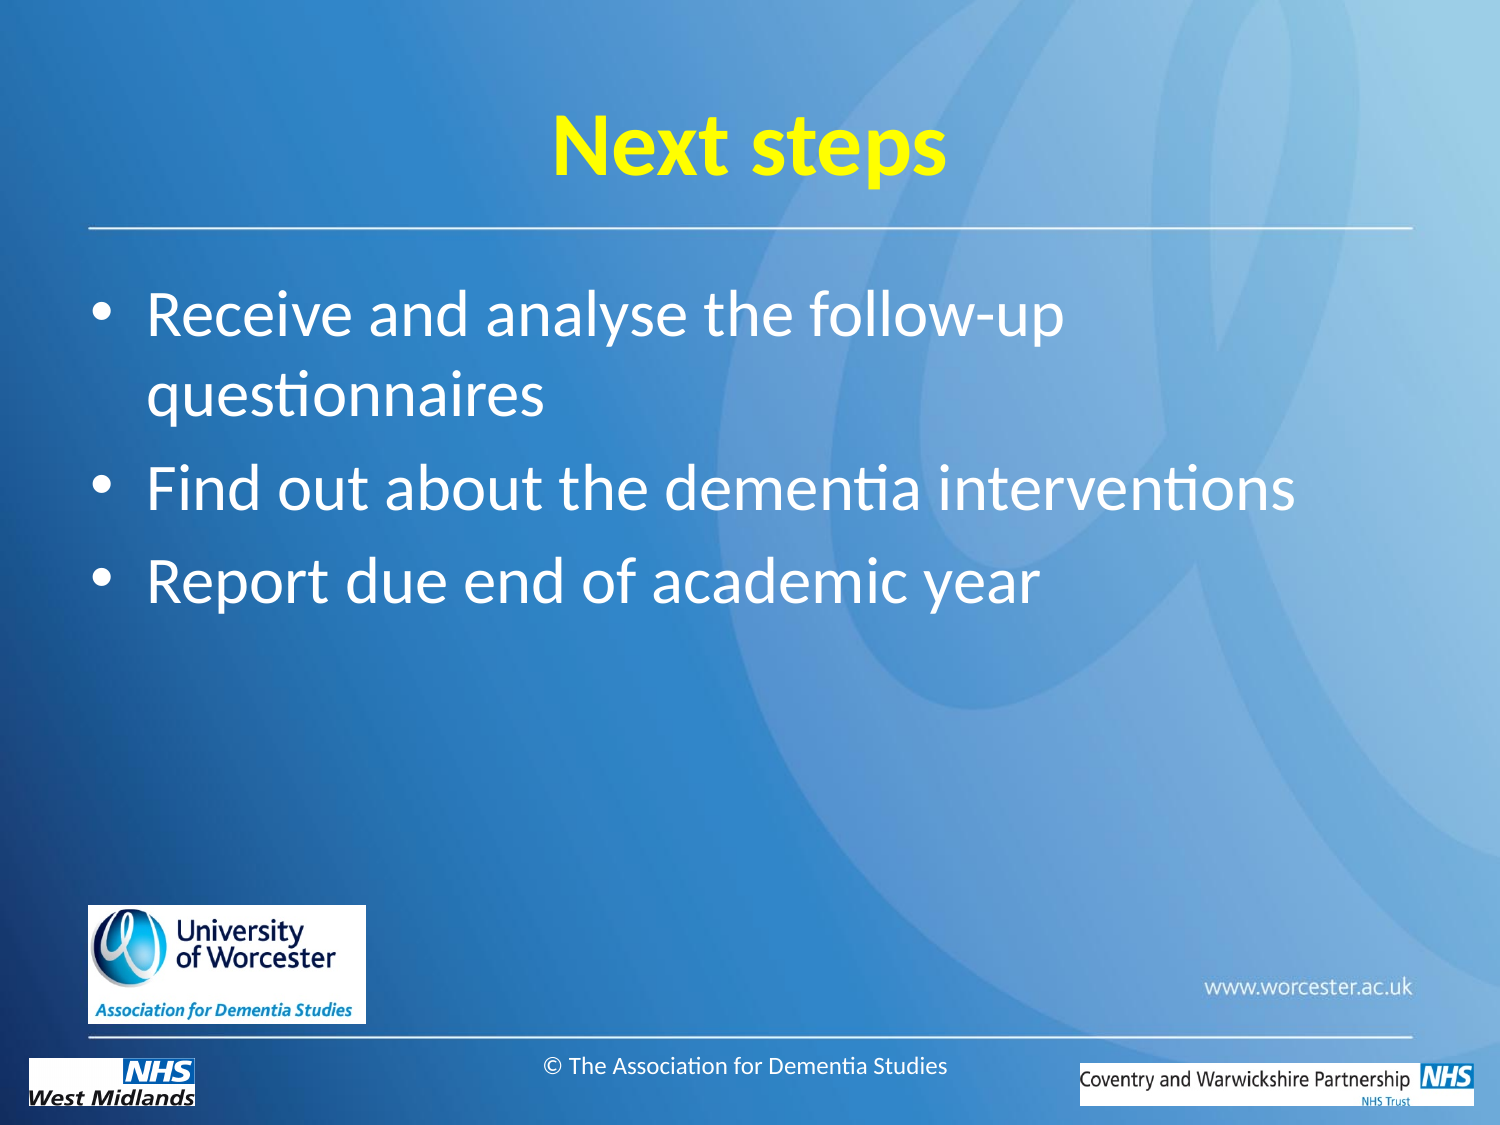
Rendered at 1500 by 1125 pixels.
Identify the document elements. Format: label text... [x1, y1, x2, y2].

text_box © The Association for Dementia Studies [490, 1034, 1013, 1095]
picture [0, 0, 1500, 1125]
title Next steps [75, 45, 1425, 233]
list Receive and analyse the follow-up questionnaires Find out about the dementia interventions Report due end of academic year [75, 262, 1425, 965]
